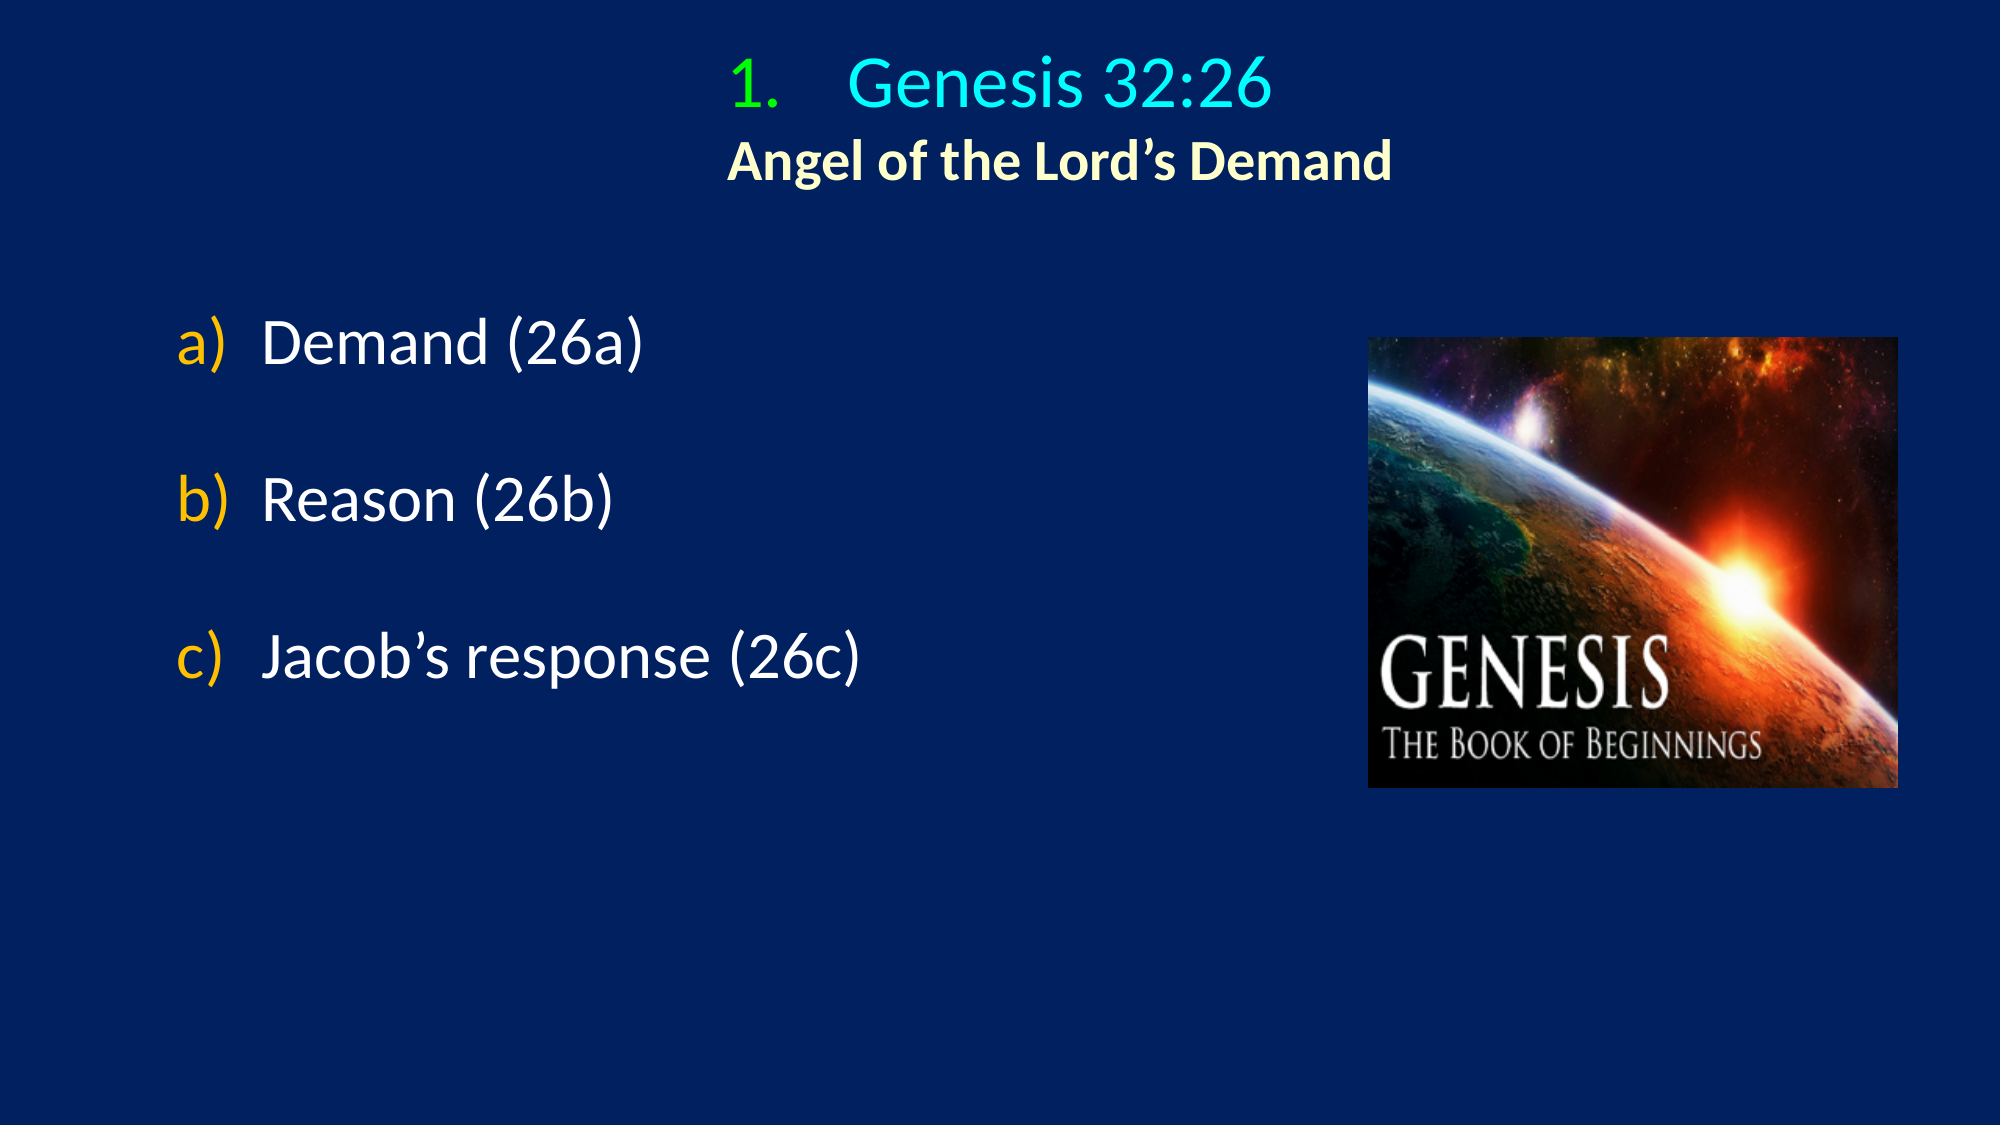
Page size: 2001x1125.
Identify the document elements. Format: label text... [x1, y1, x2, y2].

list Demand (26a) Reason (26b) Jacob’s response (26c) [161, 249, 1103, 538]
title Genesis 32:26 Angel of the Lord’s Demand [535, 37, 1464, 188]
picture [1367, 337, 1898, 788]
